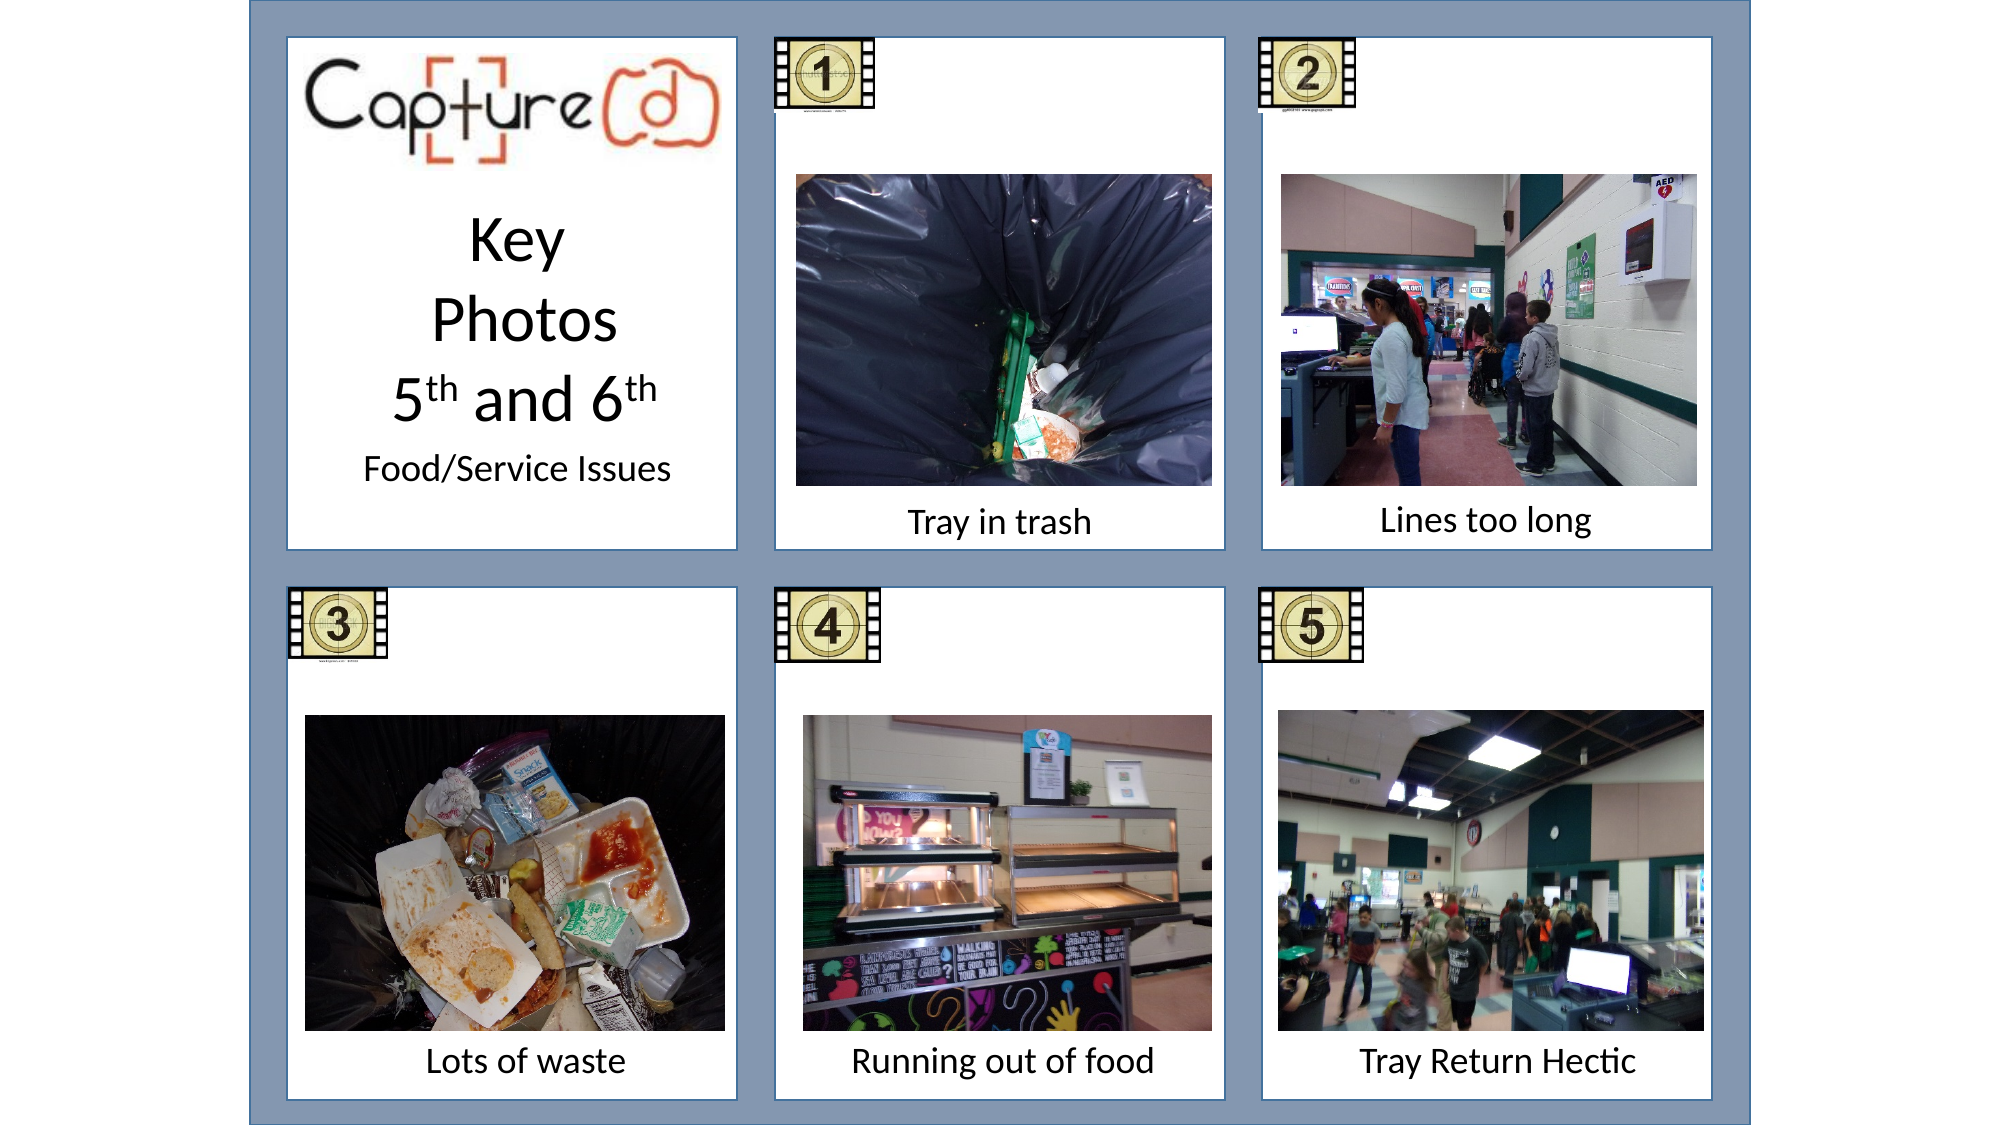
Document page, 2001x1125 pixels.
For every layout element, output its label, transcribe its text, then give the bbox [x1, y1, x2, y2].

text_box [286, 36, 738, 551]
picture [774, 37, 875, 113]
text_box Lots of waste [301, 1028, 752, 1089]
picture [774, 587, 881, 663]
picture [1277, 710, 1704, 1031]
text_box Tray in trash [774, 489, 1225, 550]
text_box Running out of food [778, 1028, 1229, 1089]
text_box [774, 36, 1226, 551]
picture [803, 715, 1212, 1031]
text_box Tray Return Hectic [1277, 1028, 1728, 1089]
picture [796, 174, 1212, 486]
text_box [286, 586, 738, 1101]
text_box [774, 586, 1226, 1101]
picture [305, 715, 725, 1031]
picture [288, 587, 388, 663]
picture [1281, 174, 1697, 486]
text_box [1261, 36, 1713, 551]
picture [1258, 587, 1364, 663]
text_box Key Photos 5th and 6th Food/Service Issues [324, 187, 725, 522]
picture [1258, 37, 1356, 113]
text_box Lines too long [1261, 487, 1712, 548]
text_box [1261, 586, 1713, 1101]
text_box [249, 0, 1751, 1125]
picture [303, 53, 722, 171]
